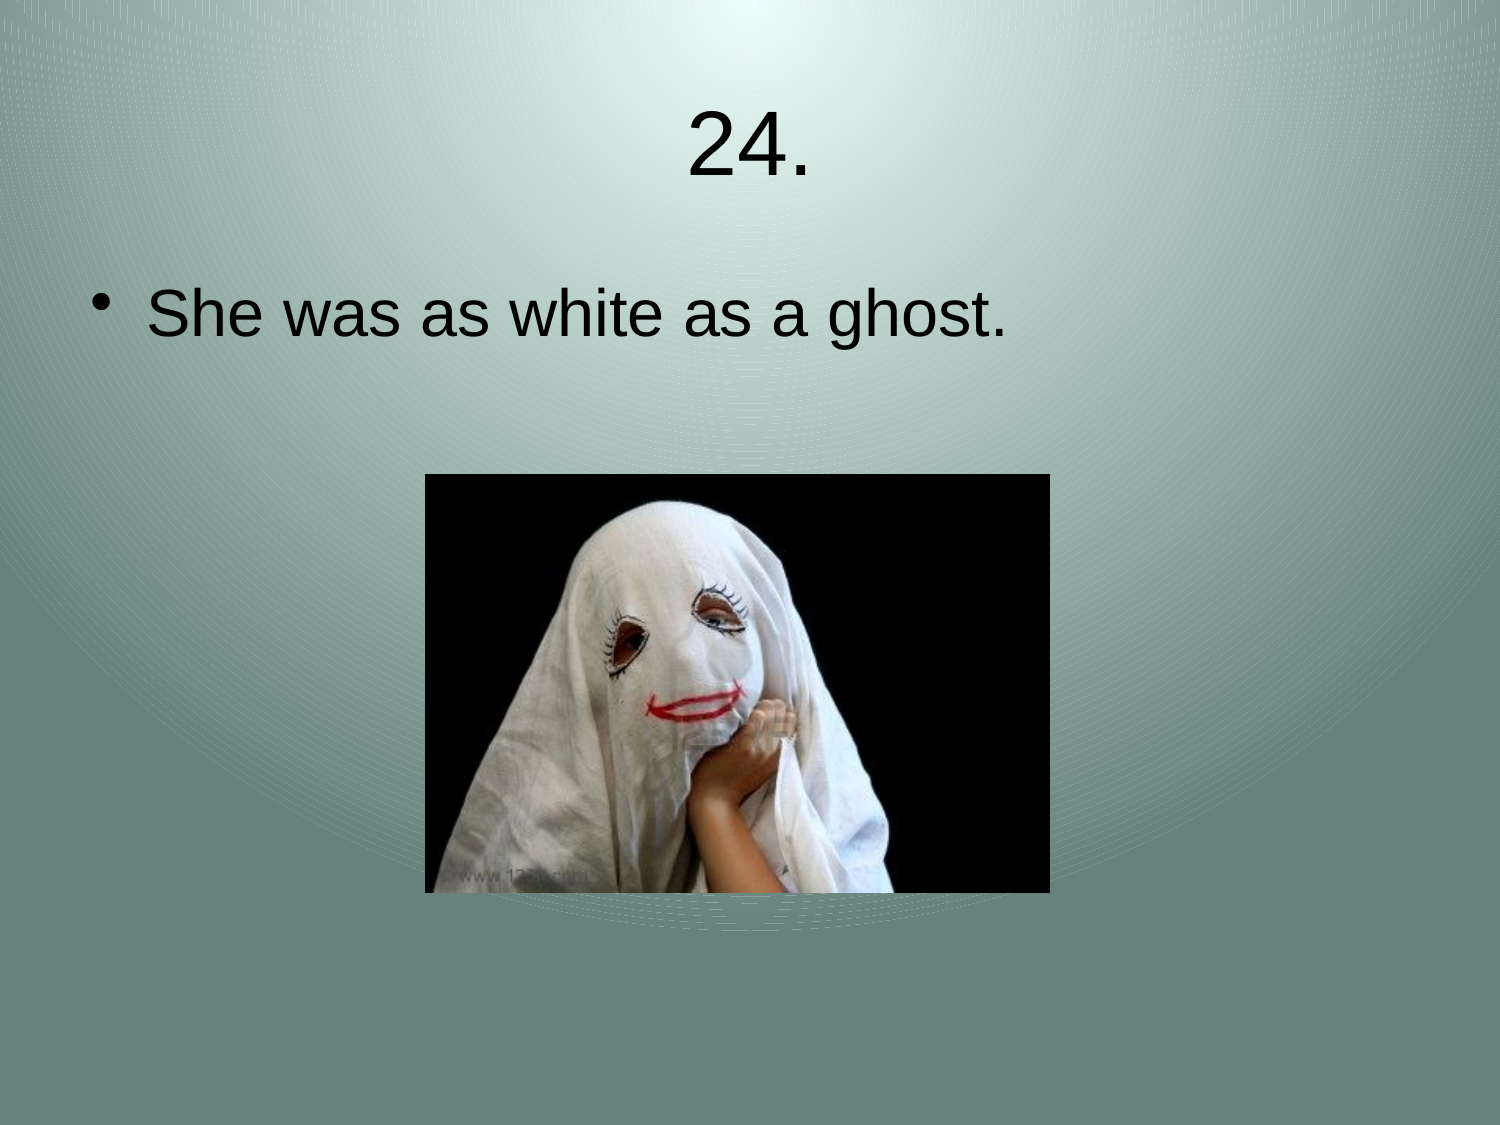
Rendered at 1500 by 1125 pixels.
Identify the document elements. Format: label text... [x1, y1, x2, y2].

title 24. [74, 44, 1426, 233]
list She was as white as a ghost. [74, 262, 1426, 1006]
picture [424, 474, 1051, 893]
